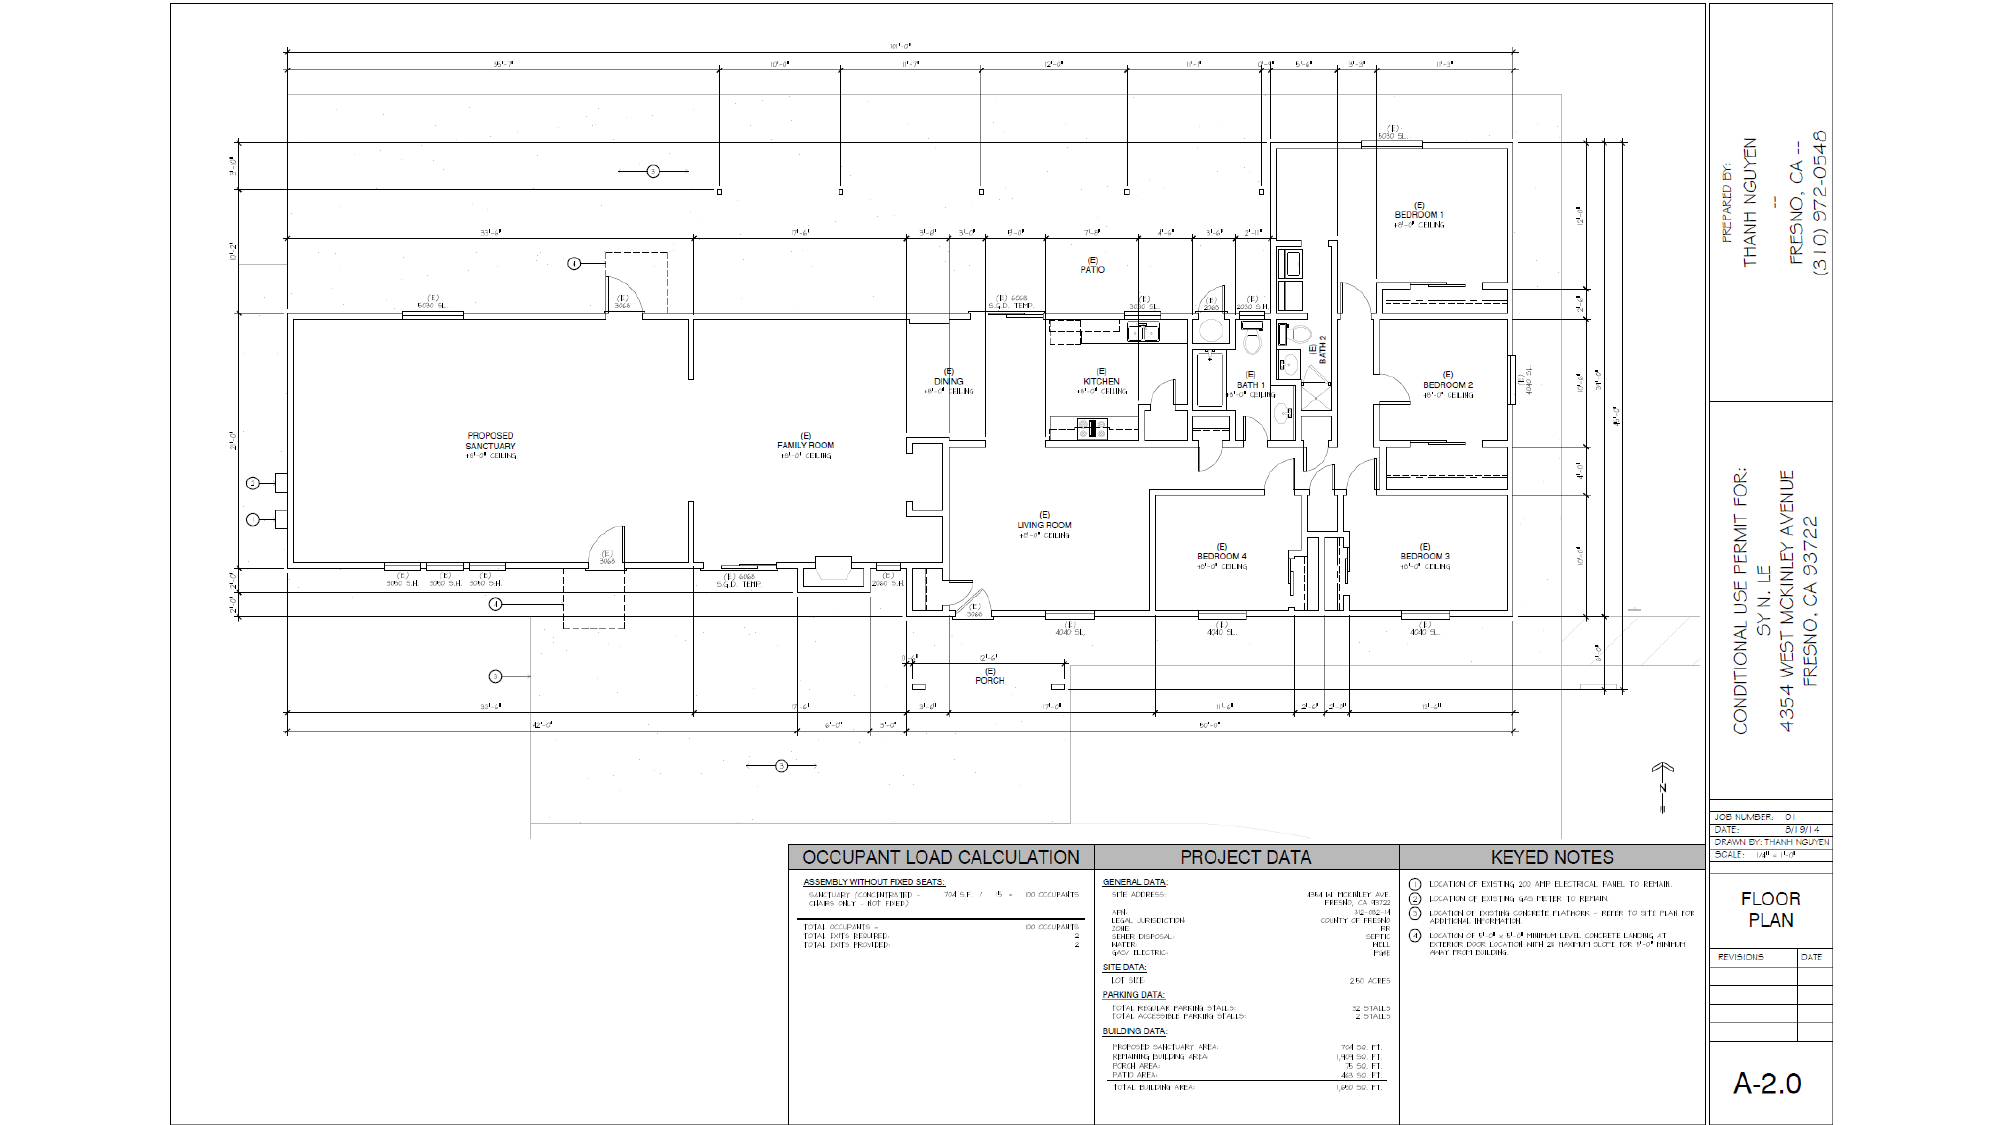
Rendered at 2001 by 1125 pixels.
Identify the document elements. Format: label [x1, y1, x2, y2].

picture [166, 0, 1834, 1125]
